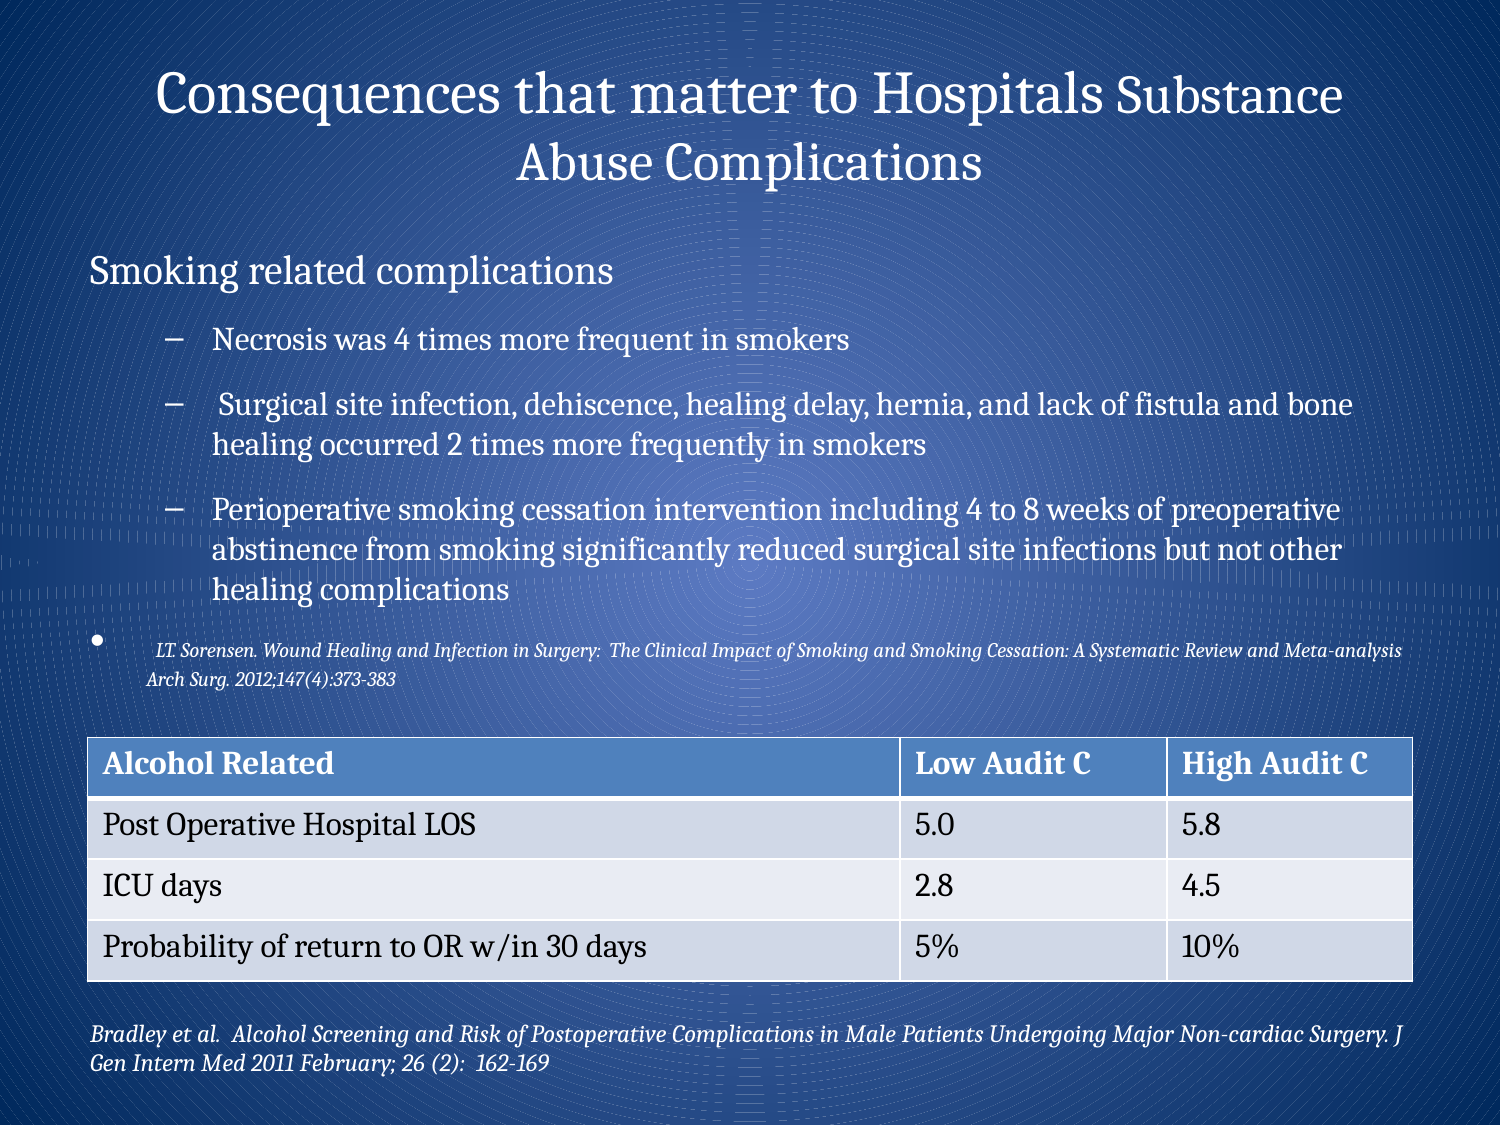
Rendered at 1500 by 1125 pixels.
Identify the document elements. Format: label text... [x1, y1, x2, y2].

table_cell 5.0 [901, 801, 1166, 858]
table_cell 5.8 [1168, 801, 1412, 858]
table_cell Probability of return to OR w/in 30 days [88, 921, 899, 980]
table_cell Post Operative Hospital LOS [88, 801, 899, 858]
table_header Alcohol Related [88, 738, 899, 796]
table_cell 10% [1168, 921, 1412, 980]
table_cell 5% [901, 921, 1166, 980]
table_header Low Audit C [901, 738, 1166, 796]
table_cell ICU days [88, 860, 899, 919]
list Smoking related complications Necrosis was 4 times more frequent in smokers Surgical site infection, dehiscence, healing delay, hernia, and lack of fistula and bone healing occurred 2 times more frequently in smokers Perioperative smoking cessation intervention including 4 to 8 weeks of preoperative abstinence from smoking significantly reduced surgical site infections but not other healing complications LT. Sorensen. Wound Healing and Infection in Surgery: The Clinical Impact of Smoking and Smoking Cessation: A Systematic Review and Meta-analysis Arch Surg. 2012;147(4):373-383 [75, 224, 1425, 693]
text_box Bradley et al. Alcohol Screening and Risk of Postoperative Complications in Male Patients Undergoing Major Non-cardiac Surgery. J Gen Intern Med 2011 February; 26 (2): 162-169 [74, 1012, 1425, 1088]
title Consequences that matter to Hospitals Substance Abuse Complications [75, 45, 1425, 200]
table_cell 2.8 [901, 860, 1166, 919]
table_cell 4.5 [1168, 860, 1412, 919]
table_header High Audit C [1168, 738, 1412, 796]
